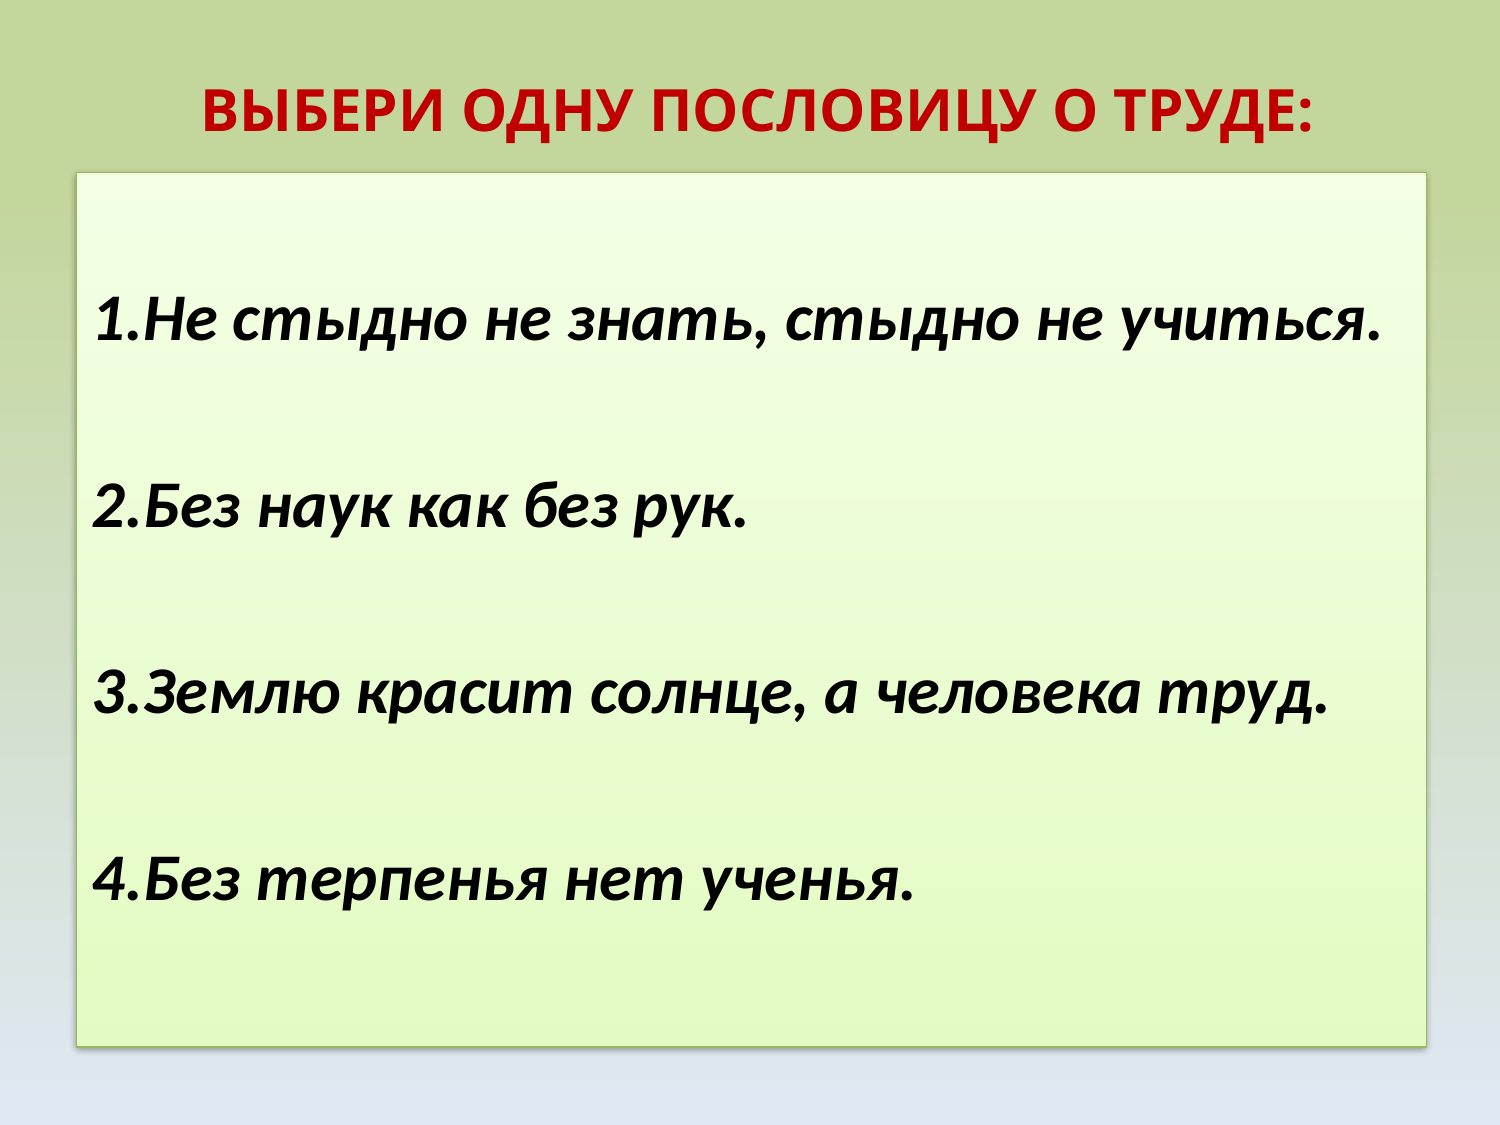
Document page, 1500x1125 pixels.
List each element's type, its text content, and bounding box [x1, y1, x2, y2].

list 1.Не стыдно не знать, стыдно не учиться. 2.Без наук как без рук. 3.Землю красит солнце, а человека труд. 4.Без терпенья нет ученья. [76, 172, 1427, 1048]
title ВЫБЕРИ ОДНУ ПОСЛОВИЦУ О ТРУДЕ: [82, 30, 1432, 185]
